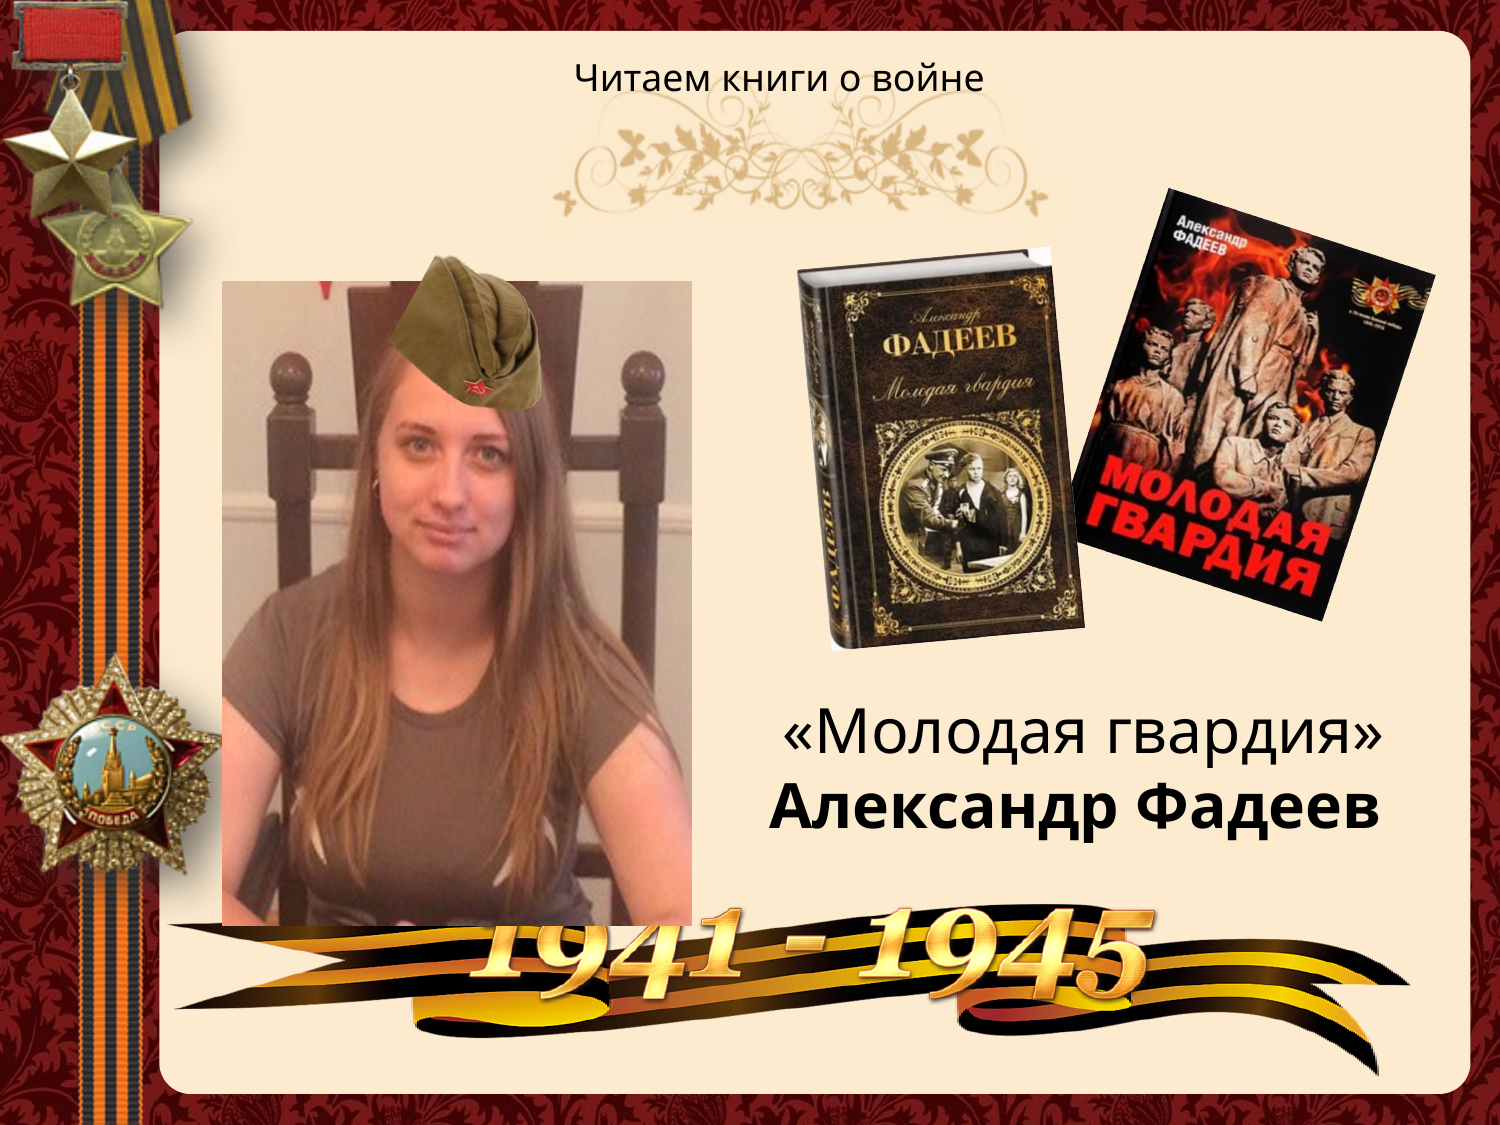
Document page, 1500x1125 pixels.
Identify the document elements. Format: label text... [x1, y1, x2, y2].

text_box Читаем книги о войне [558, 46, 1001, 107]
subtitle «Молодая гвардия» Александр Фадеев [667, 246, 1500, 903]
picture [0, 0, 1500, 1125]
